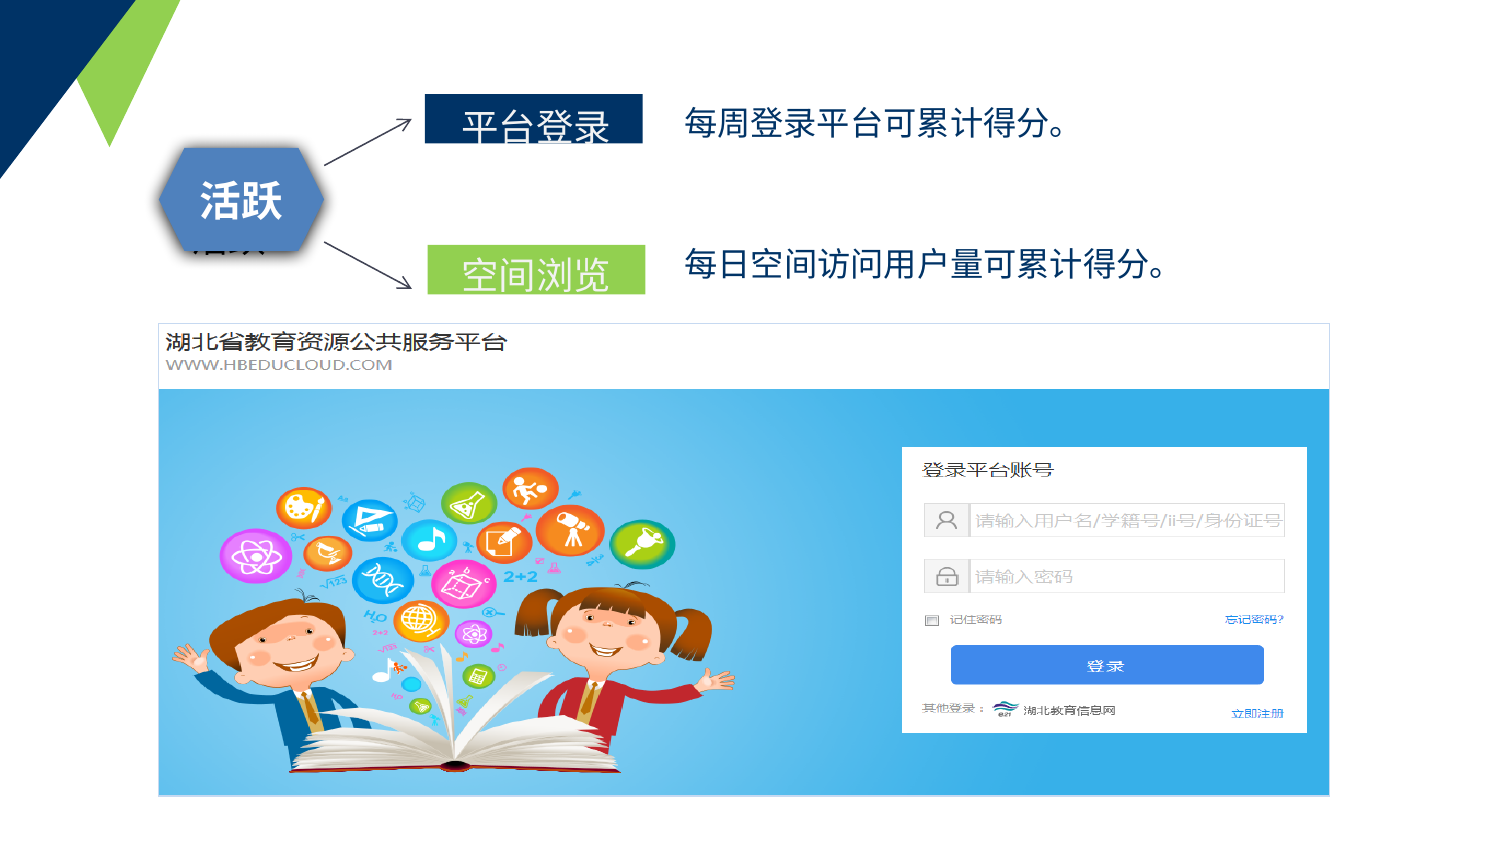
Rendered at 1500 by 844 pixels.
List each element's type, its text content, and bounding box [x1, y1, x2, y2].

picture [159, 324, 1329, 796]
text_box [323, 241, 412, 289]
text_box 每日空间访问用户量可累计得分。 [669, 235, 1320, 290]
text_box 每周登录平台可累计得分。 [669, 94, 1099, 150]
text_box 活跃 [156, 145, 327, 254]
text_box [423, 92, 645, 146]
text_box 平台登录 [428, 96, 644, 156]
text_box [426, 243, 647, 296]
text_box 空间浏览 [428, 244, 644, 305]
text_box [323, 118, 412, 166]
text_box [0, 0, 181, 180]
